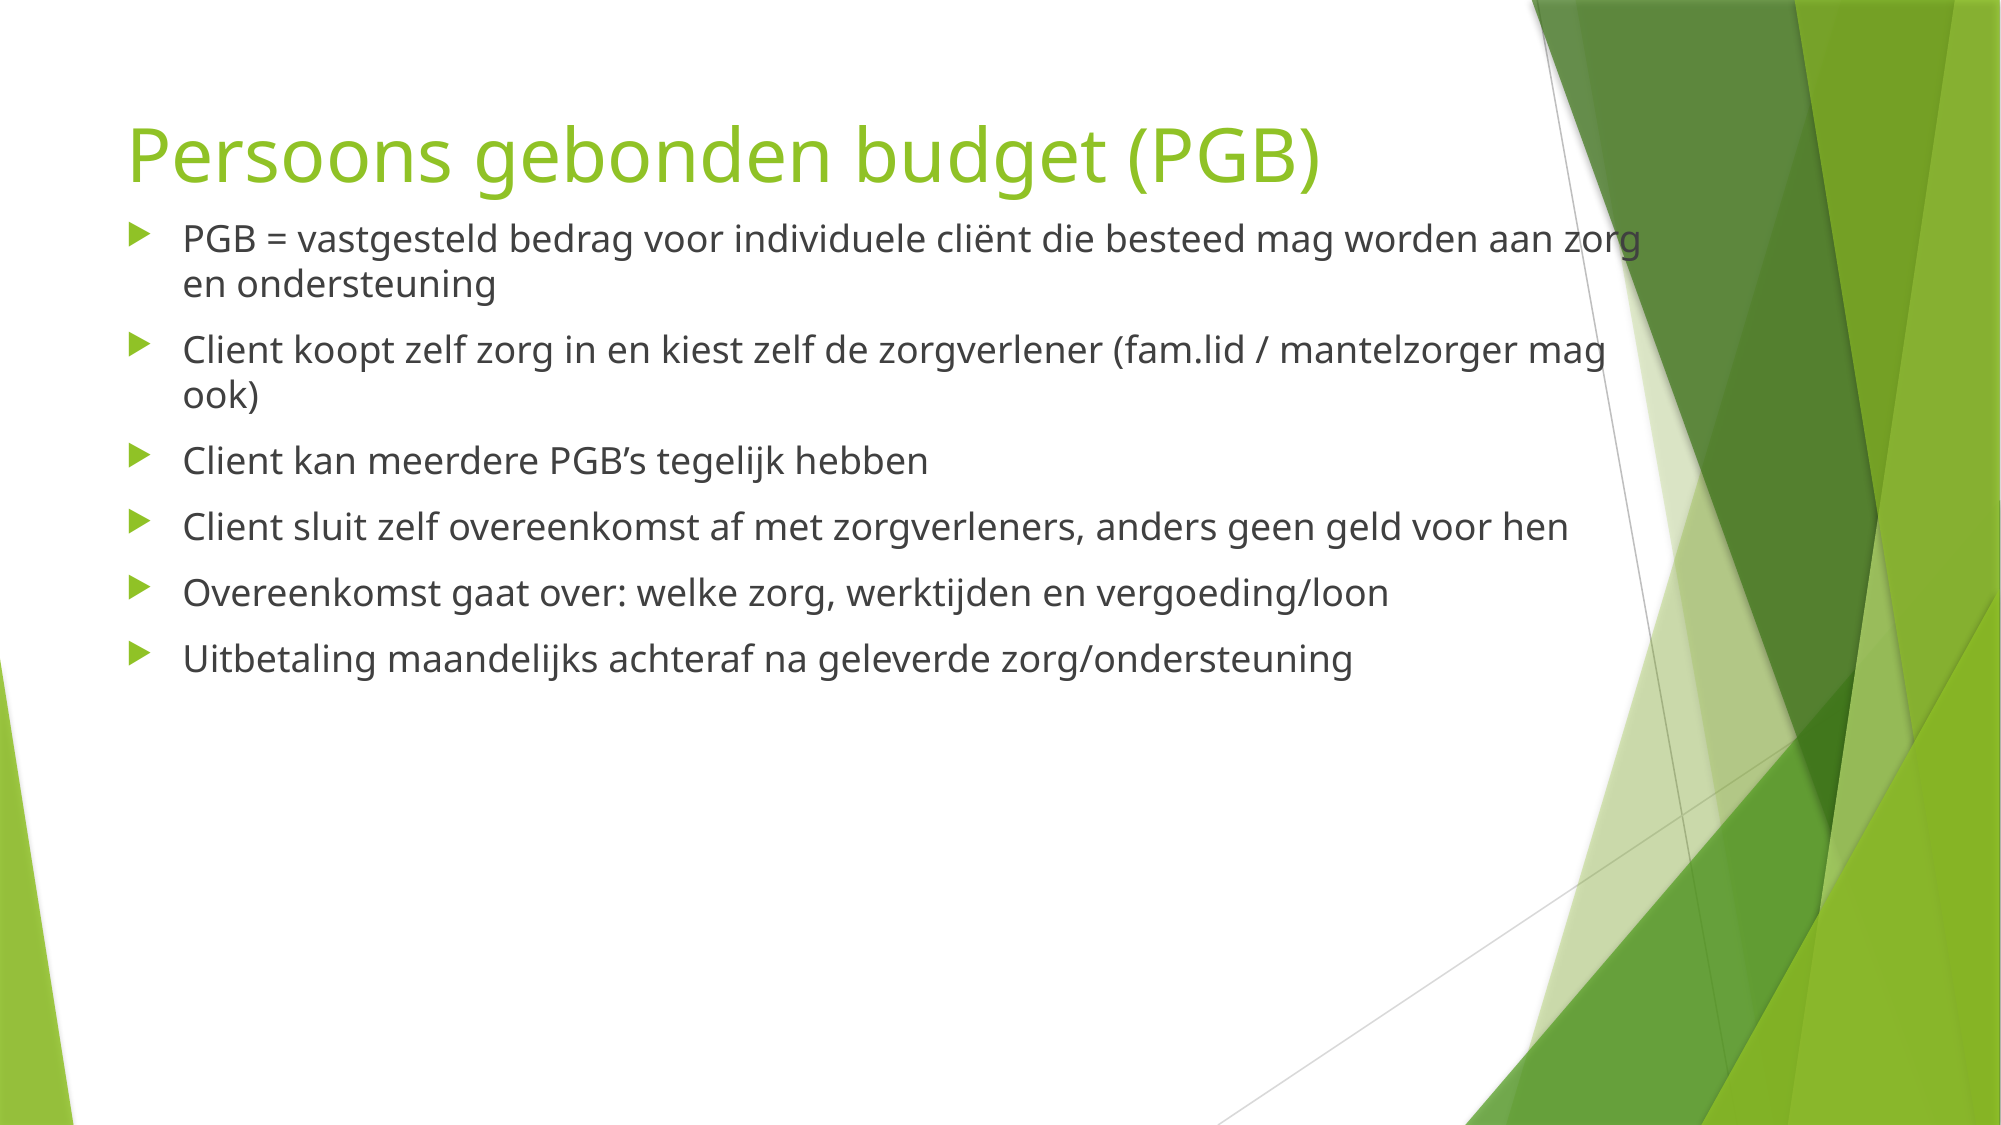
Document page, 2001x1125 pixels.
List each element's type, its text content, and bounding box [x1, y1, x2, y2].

list PGB = vastgesteld bedrag voor individuele cliënt die besteed mag worden aan zorg en ondersteuning Client koopt zelf zorg in en kiest zelf de zorgverlener (fam.lid / mantelzorger mag ook) Client kan meerdere PGB’s tegelijk hebben Client sluit zelf overeenkomst af met zorgverleners, anders geen geld voor hen Overeenkomst gaat over: welke zorg, werktijden en vergoeding/loon Uitbetaling maandelijks achteraf na geleverde zorg/ondersteuning [111, 207, 1700, 845]
title Persoons gebonden budget (PGB) [111, 99, 1522, 207]
